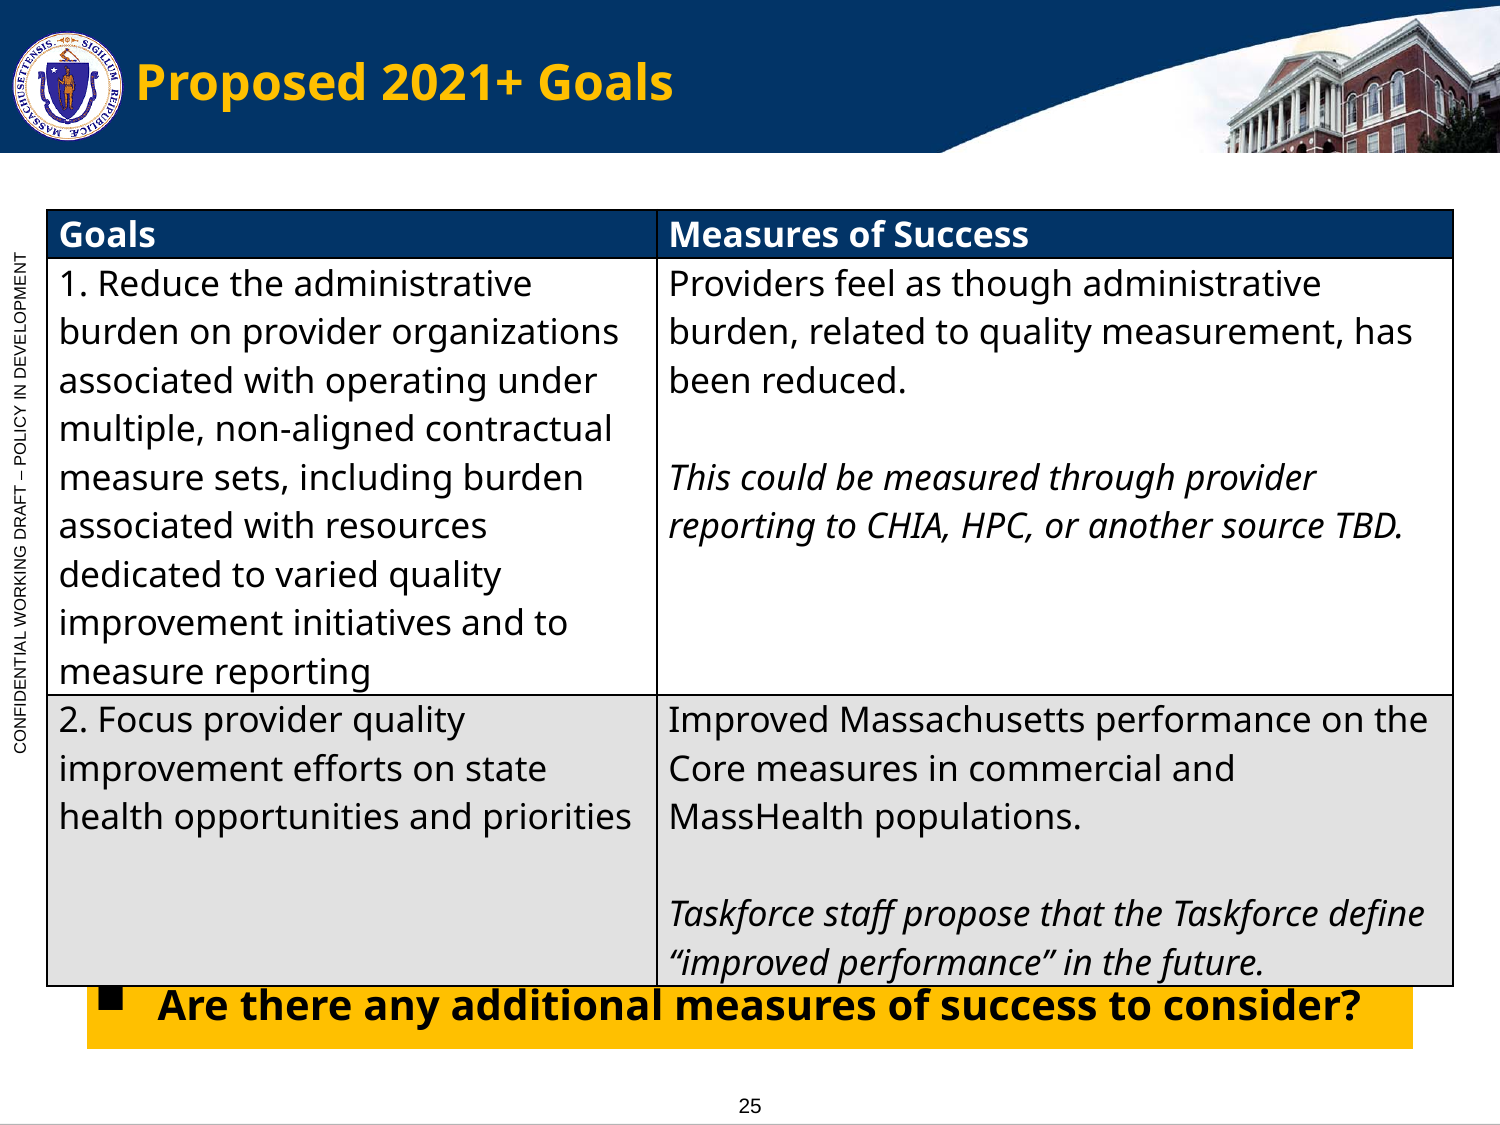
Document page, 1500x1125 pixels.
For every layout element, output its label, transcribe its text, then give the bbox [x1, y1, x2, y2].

title Proposed 2021+ Goals [120, 17, 1051, 144]
table_cell Providers feel as though administrative burden, related to quality measurement, has been reduced. This could be measured through provider reporting to CHIA, HPC, or another source TBD. [658, 259, 1452, 694]
table_cell 2. Focus provider quality improvement efforts on state health opportunities and priorities [48, 696, 656, 985]
picture [0, 0, 1500, 153]
table_cell Improved Massachusetts performance on the Core measures in commercial and MassHealth populations. Taskforce staff propose that the Taskforce define “improved performance” in the future. [658, 696, 1452, 985]
table_header Measures of Success [658, 211, 1452, 257]
table_cell 1. Reduce the administrative burden on provider organizations associated with operating under multiple, non-aligned contractual measure sets, including burden associated with resources dedicated to varied quality improvement initiatives and to measure reporting [48, 259, 656, 694]
text_box Does the Taskforce have any feedback on the draft goals? Are there any additional measures of success to consider? [87, 987, 1413, 1049]
table_header Goals [48, 211, 656, 257]
